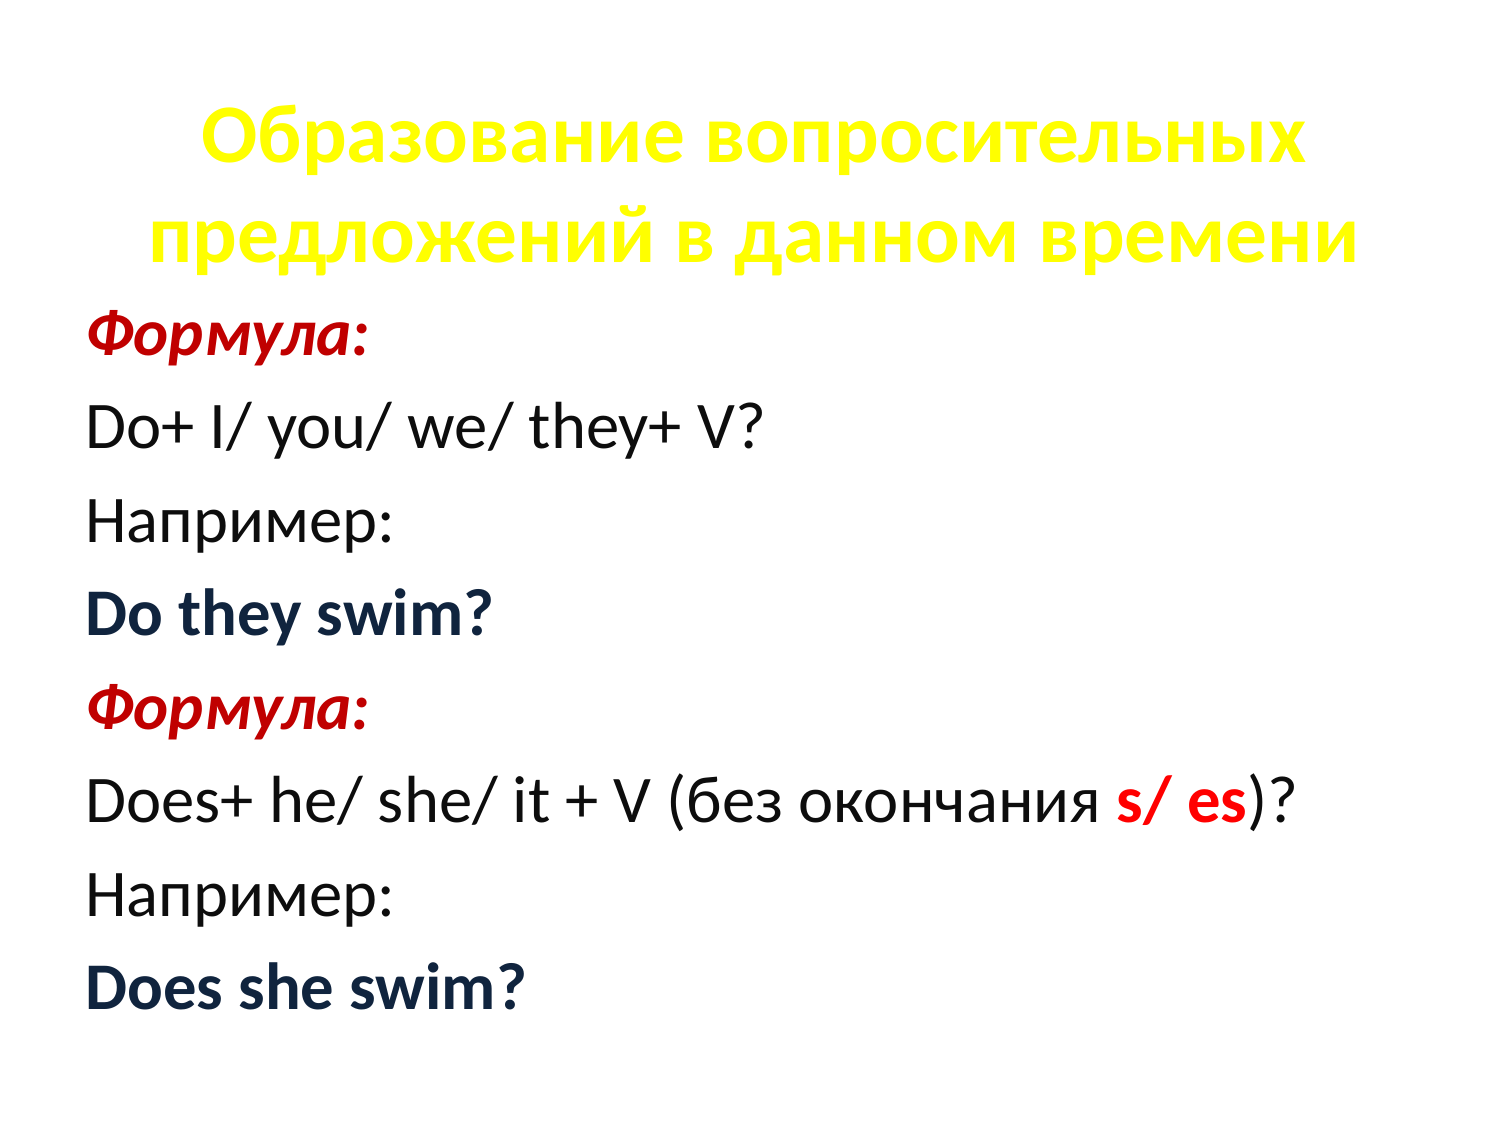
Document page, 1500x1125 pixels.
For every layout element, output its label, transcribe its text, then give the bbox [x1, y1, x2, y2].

title Образование вопросительных предложений в данном времени [117, 58, 1393, 281]
subtitle Формула: Do+ I/ you/ we/ they+ V? Например: Do they swim? Формула: Does+ he/ she/ it + V (без окончания s/ es)? Например: Does she swim? [70, 281, 1430, 1079]
